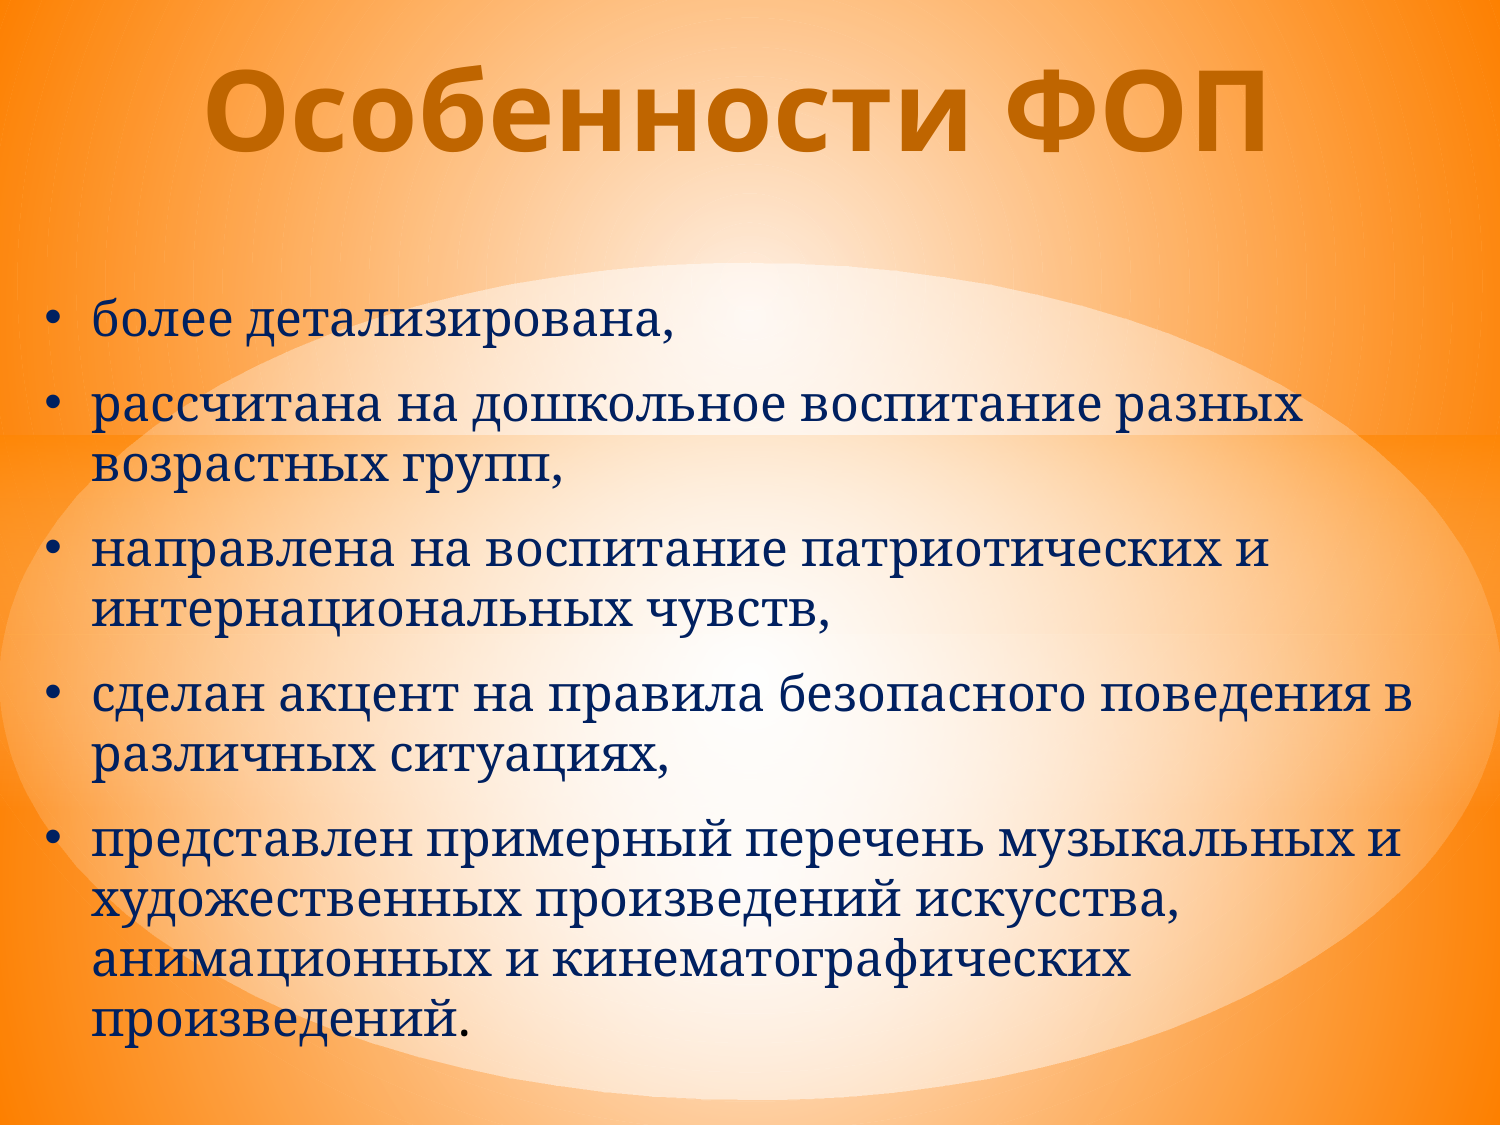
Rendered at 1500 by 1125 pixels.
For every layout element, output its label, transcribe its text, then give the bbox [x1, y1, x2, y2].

title Особенности ФОП [134, 30, 1312, 256]
subtitle более детализирована, рассчитана на дошкольное воспитание разных возрастных групп, направлена на воспитание патриотических и интернациональных чувств, сделан акцент на правила безопасного поведения в различных ситуациях, представлен примерный перечень музыкальных и художественных произведений искусства, анимационных и кинематографических произведений. [29, 278, 1471, 1094]
